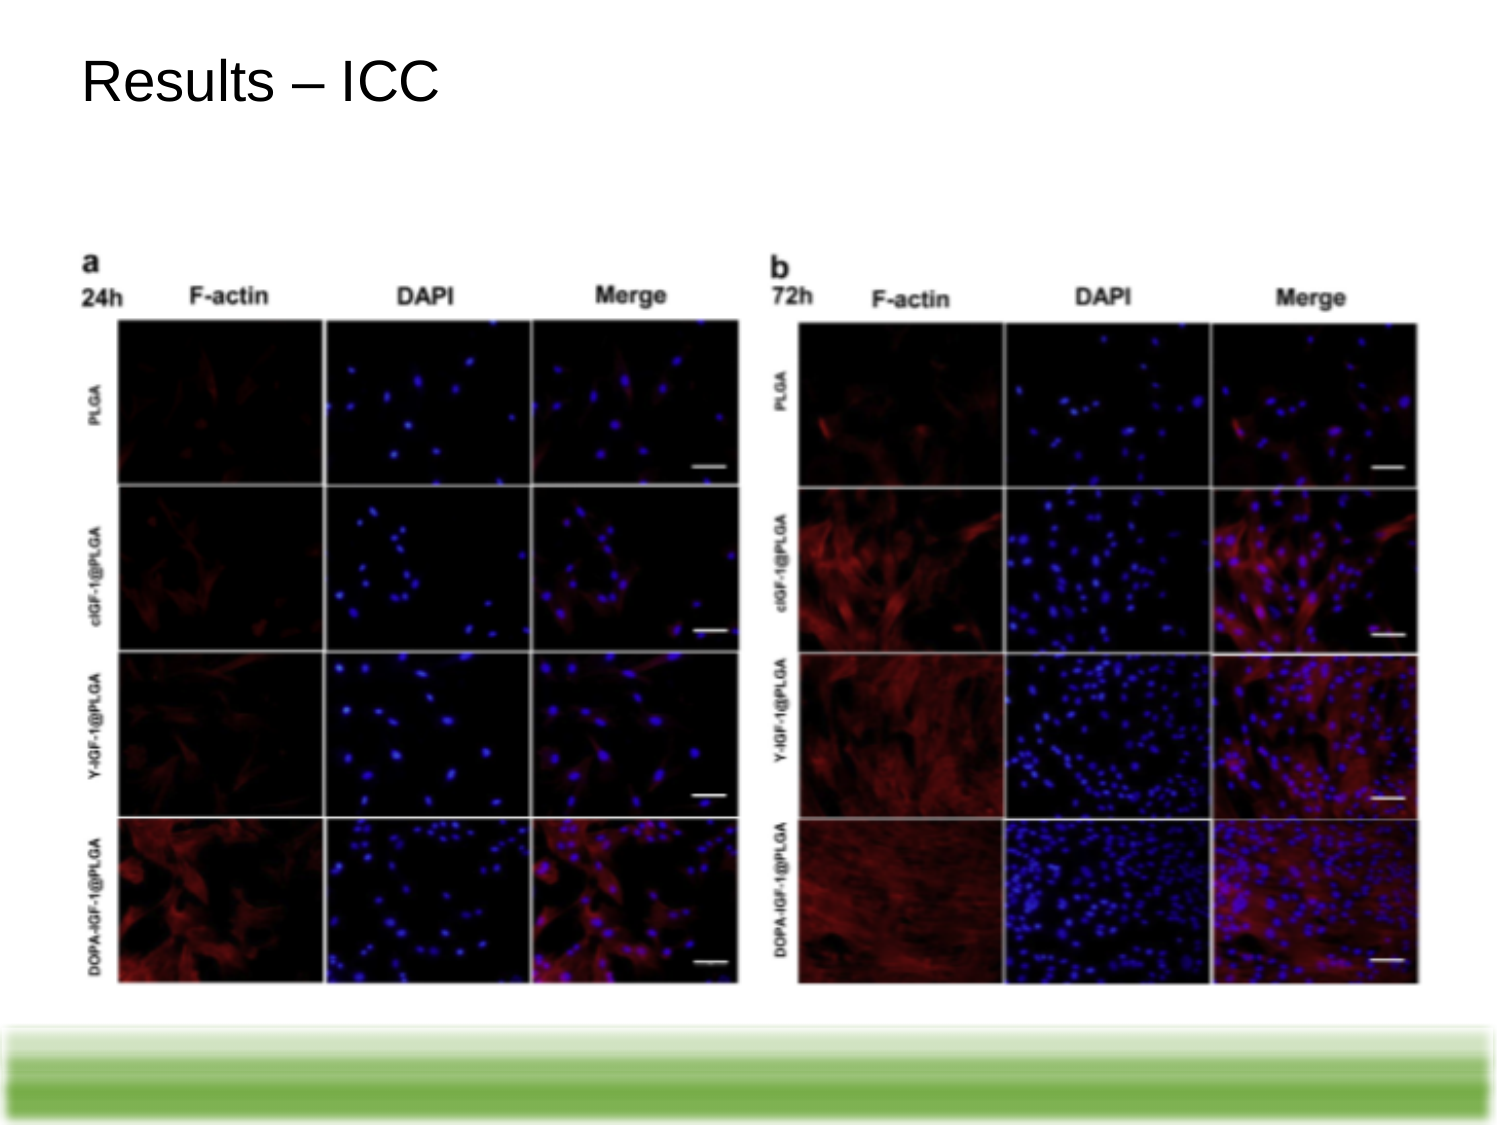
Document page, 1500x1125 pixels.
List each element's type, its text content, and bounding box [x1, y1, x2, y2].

picture [41, 241, 1445, 998]
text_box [0, 1024, 1495, 1125]
text_box Results – ICC [66, 35, 1365, 121]
